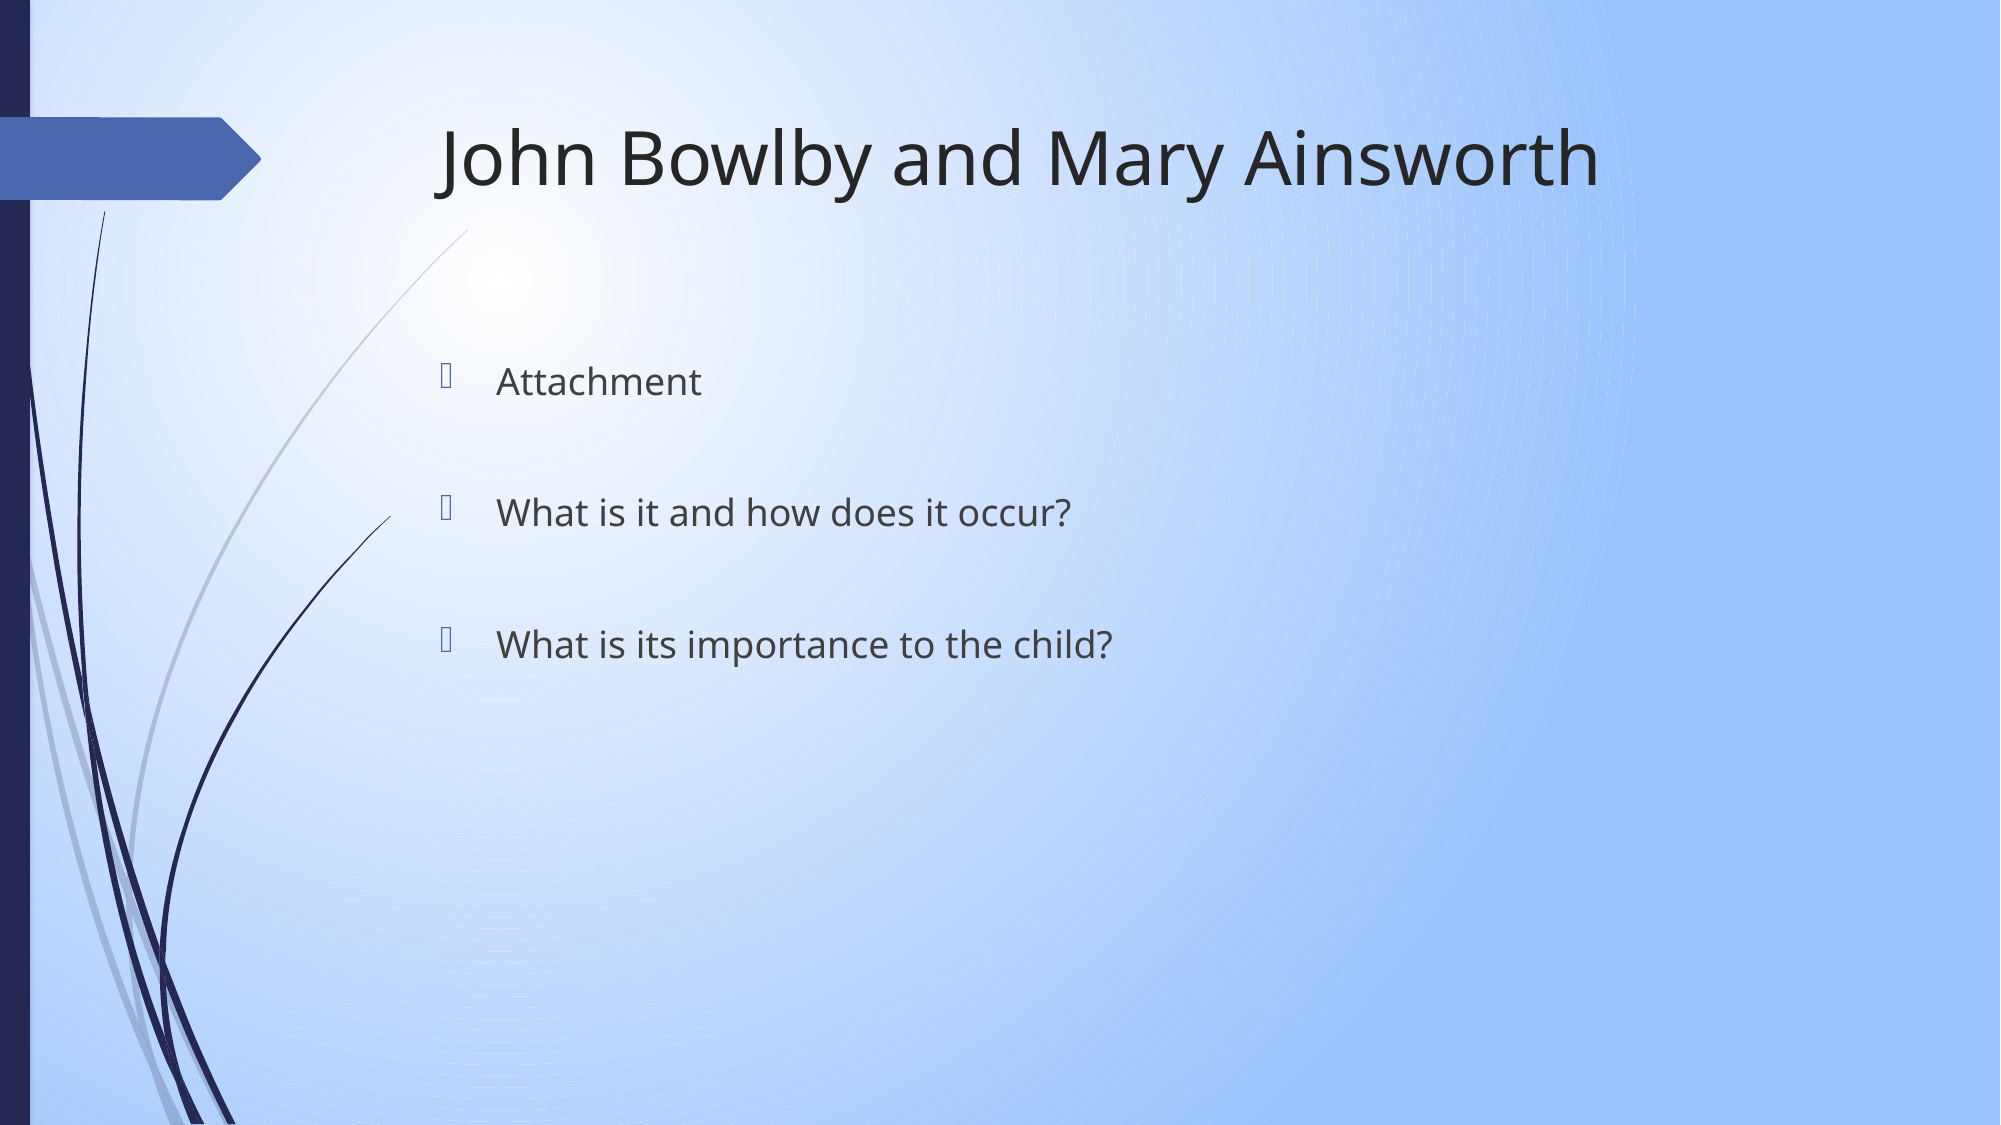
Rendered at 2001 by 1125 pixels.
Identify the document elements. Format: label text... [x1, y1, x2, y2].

list Attachment What is it and how does it occur? What is its importance to the child? [424, 350, 1888, 970]
title John Bowlby and Mary Ainsworth [425, 102, 1888, 313]
